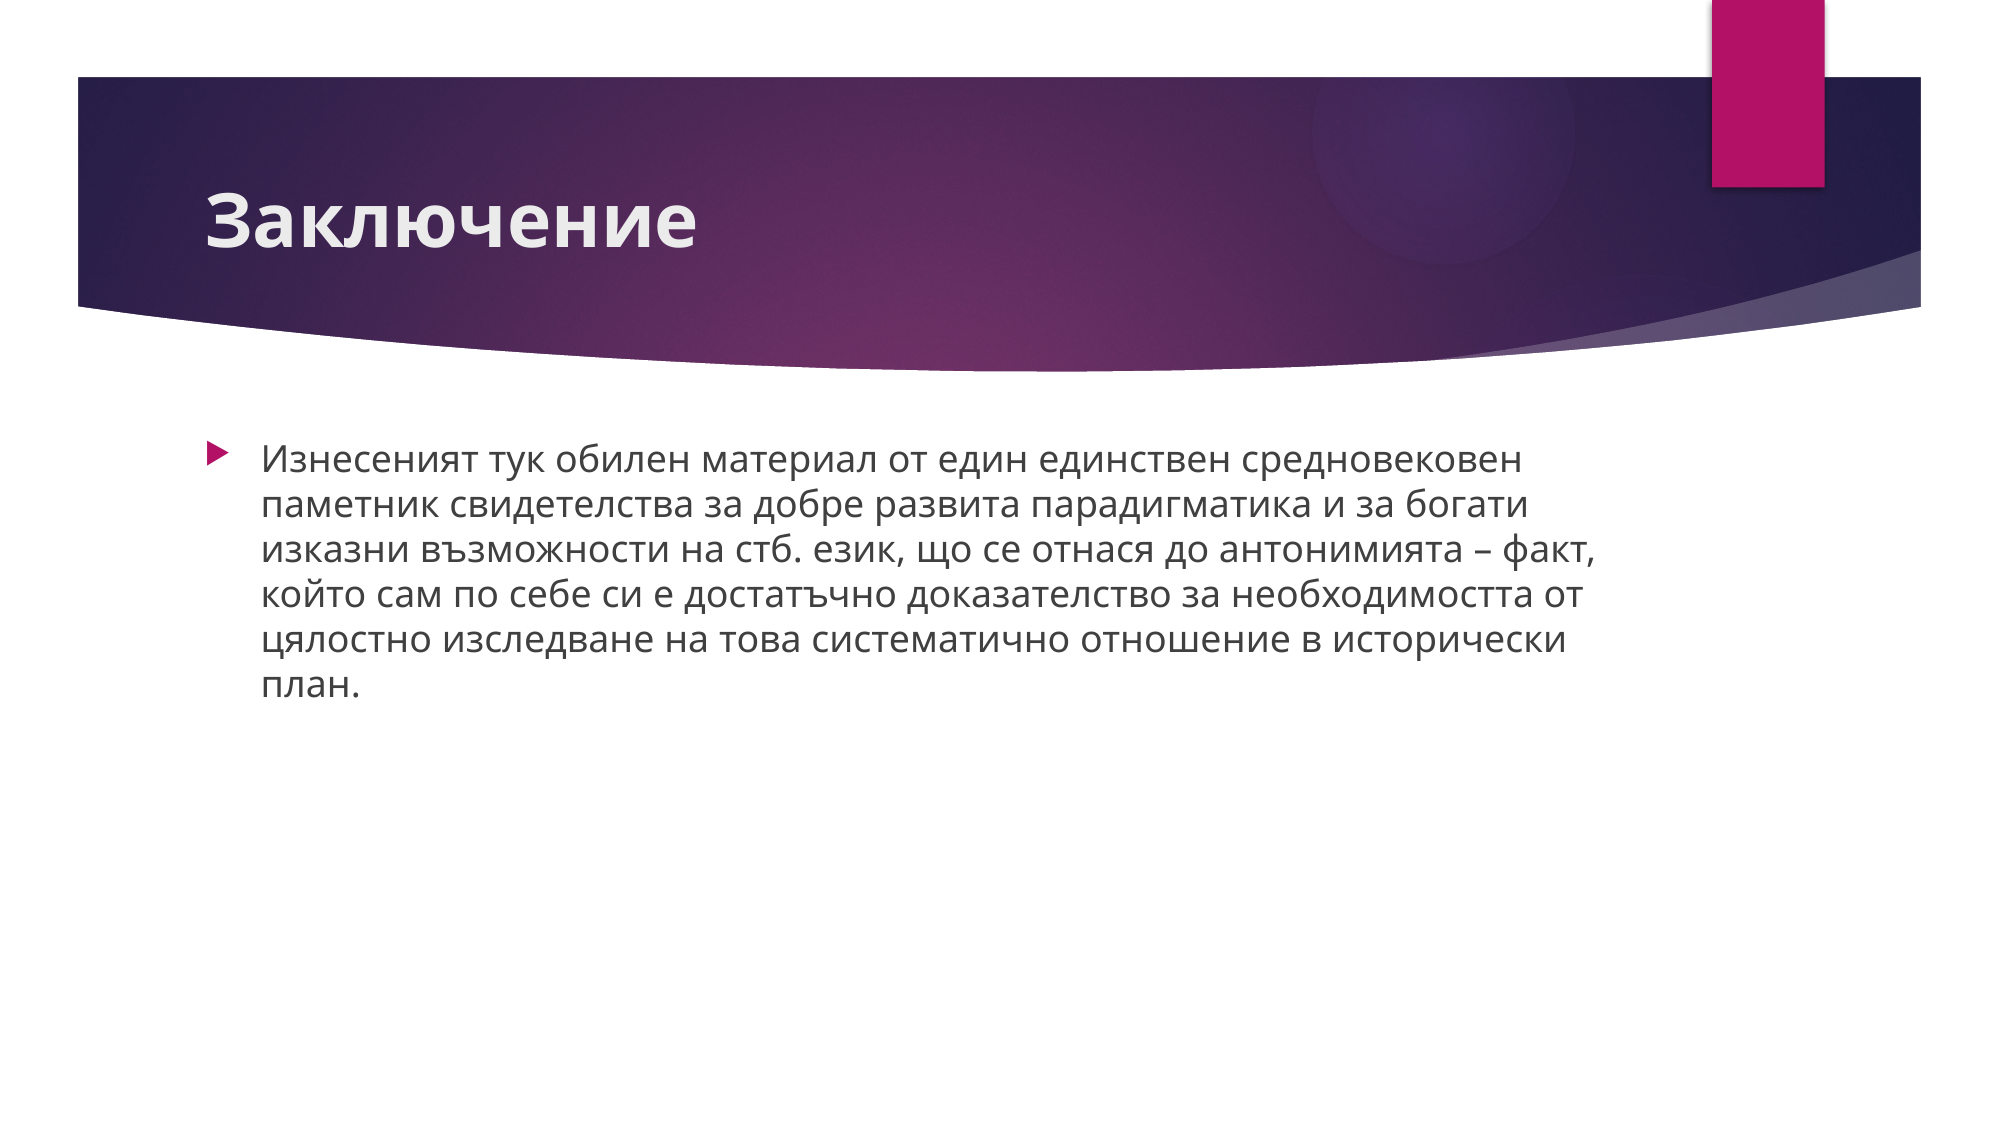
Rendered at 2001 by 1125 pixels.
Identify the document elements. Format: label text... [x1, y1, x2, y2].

title Заключение [189, 159, 1627, 276]
list Изнесеният тук обилен материал от един единствен средновековен паметник свидетелства за добре развита парадигматика и за богати изказни възможности на стб. език, що се отнася до антонимията – факт, който сам по себе си е достатъчно доказателство за необходимостта от цялостно изследване на това систематично отношение в исторически план. [189, 427, 1638, 988]
